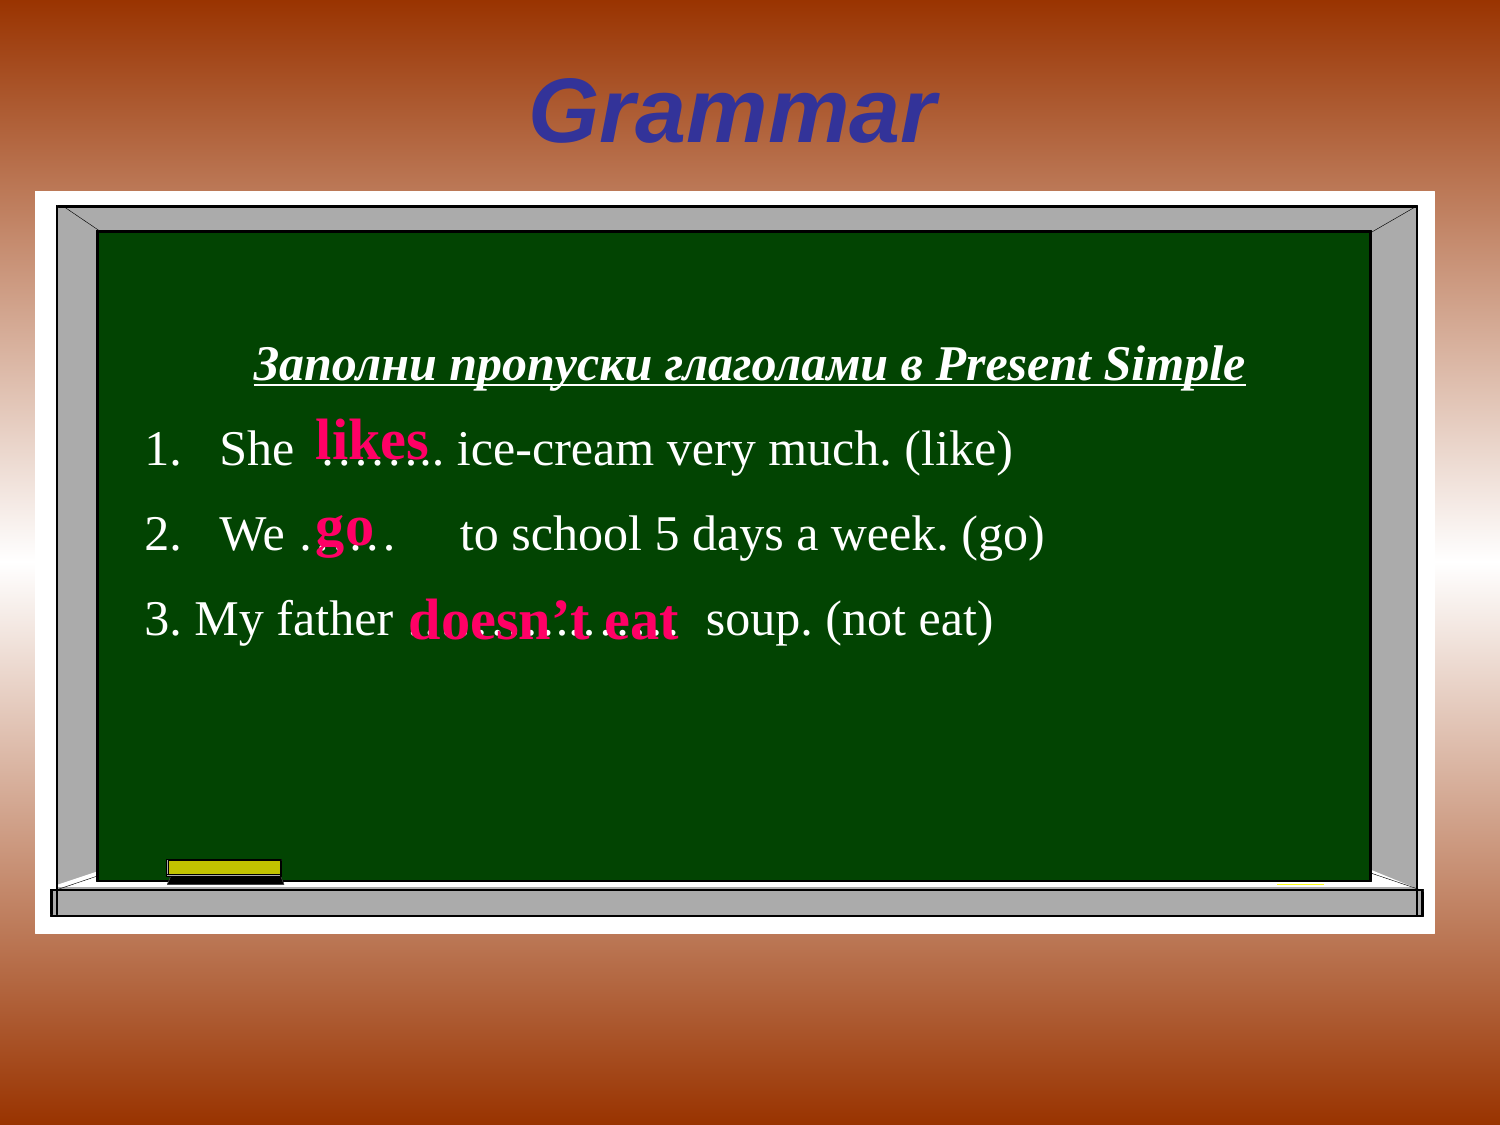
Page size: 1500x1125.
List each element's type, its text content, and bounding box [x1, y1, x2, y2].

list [17, 172, 1453, 953]
title Grammar [70, 11, 1421, 171]
